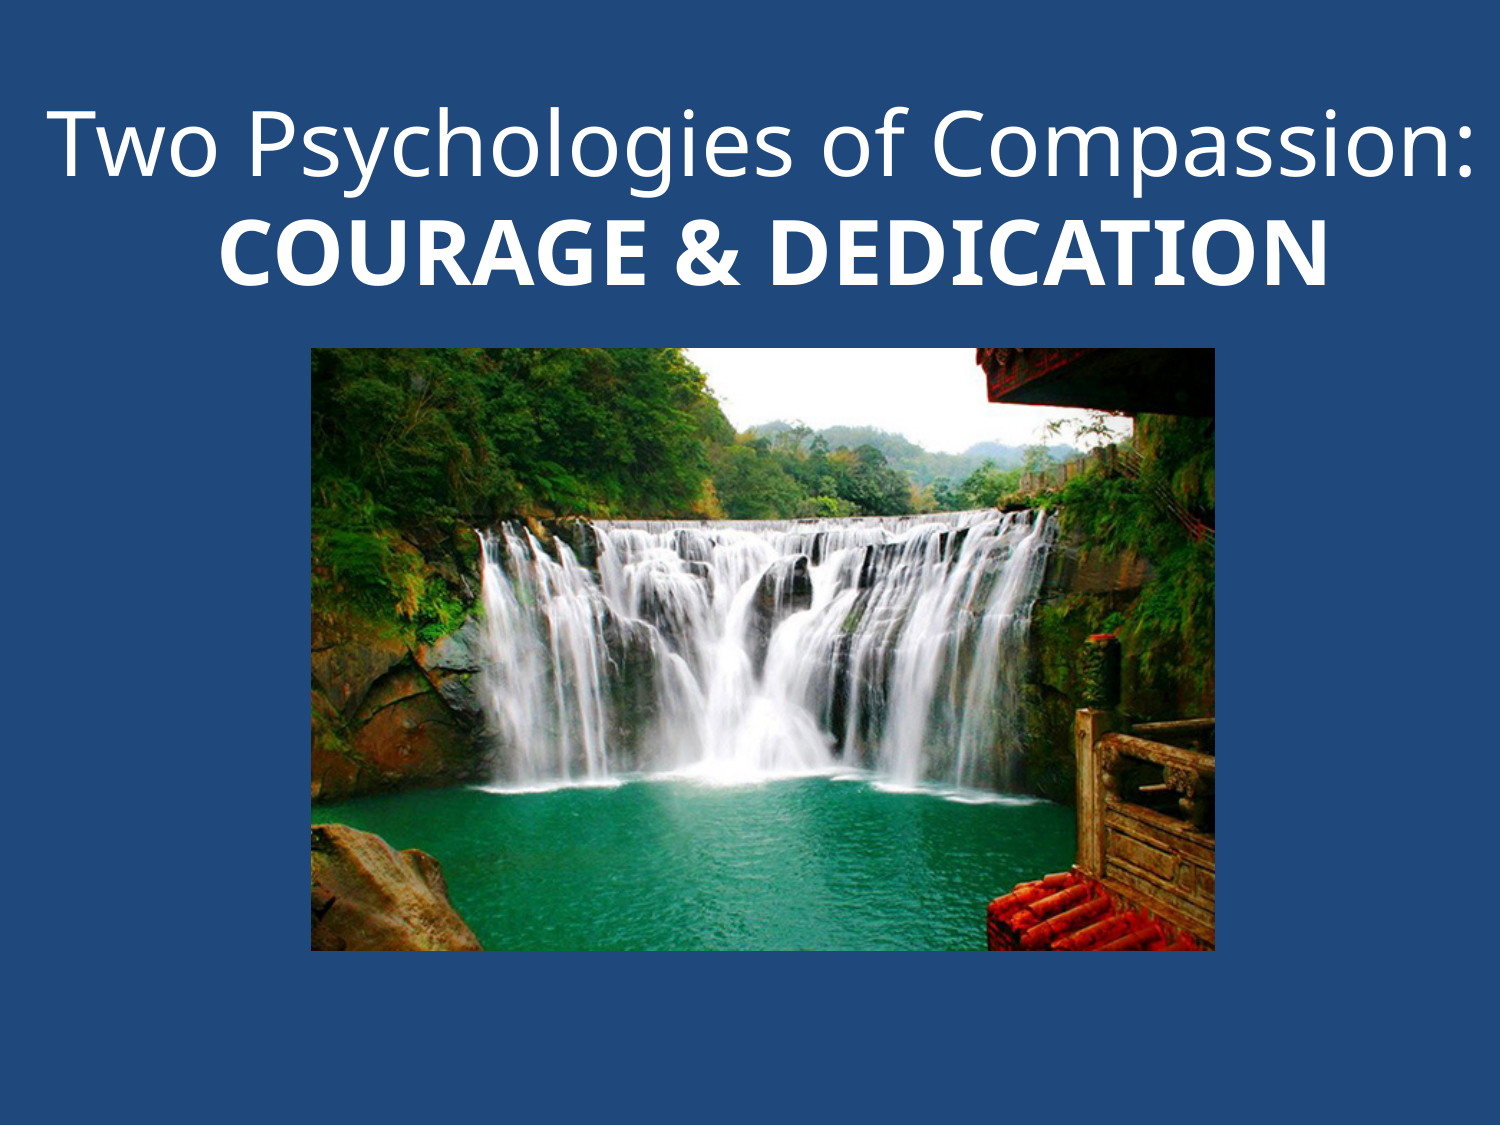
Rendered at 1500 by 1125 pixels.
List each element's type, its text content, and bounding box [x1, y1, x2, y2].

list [310, 347, 1216, 951]
title Two Psychologies of Compassion: COURAGE & DEDICATION [26, 75, 1500, 313]
